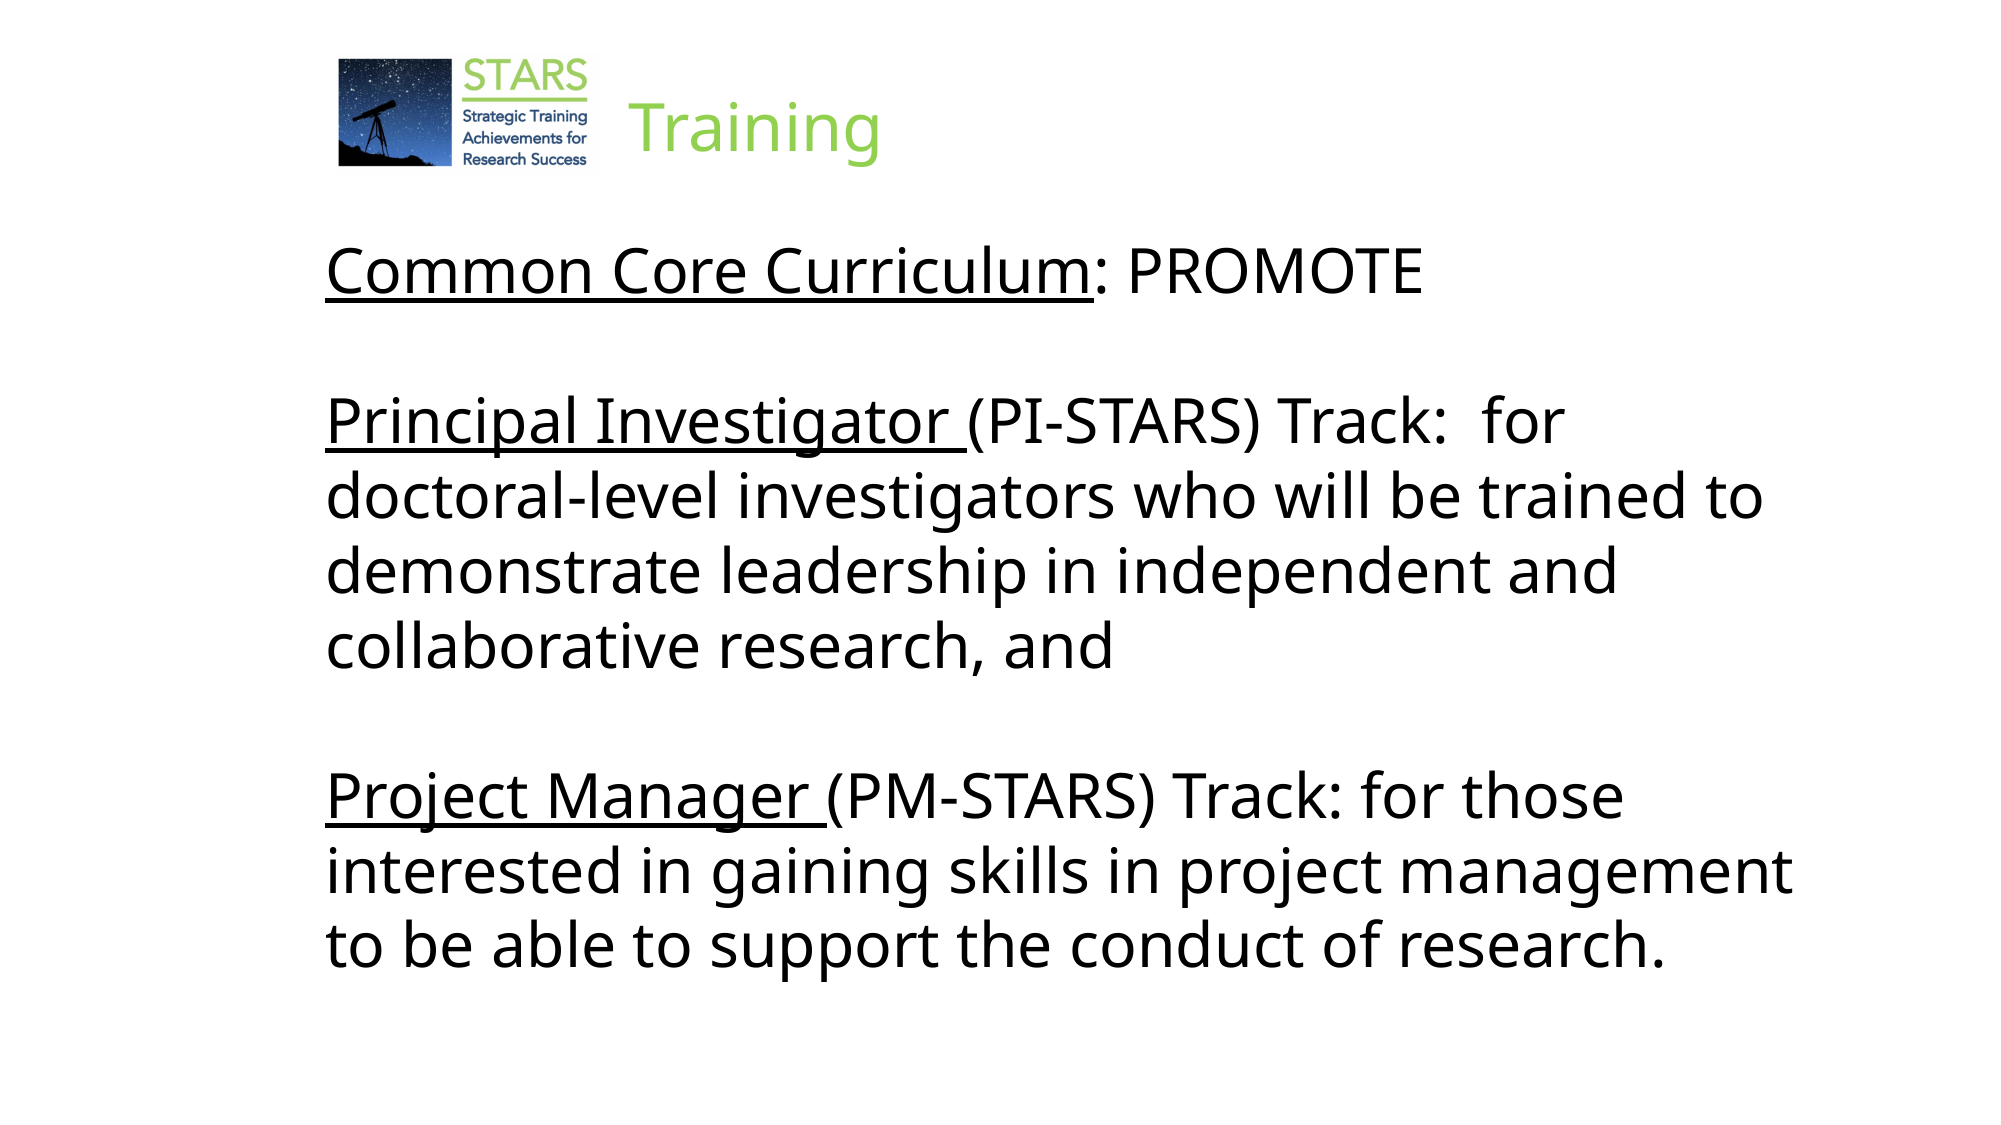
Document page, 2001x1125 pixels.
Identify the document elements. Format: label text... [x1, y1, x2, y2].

text_box Training [613, 77, 1528, 322]
picture [334, 52, 601, 174]
text_box Common Core Curriculum: PROMOTE Principal Investigator (PI-STARS) Track: for doctoral-level investigators who will be trained to demonstrate leadership in independent and collaborative research, and Project Manager (PM-STARS) Track: for those interested in gaining skills in project management to be able to support the conduct of research. [310, 223, 1831, 988]
